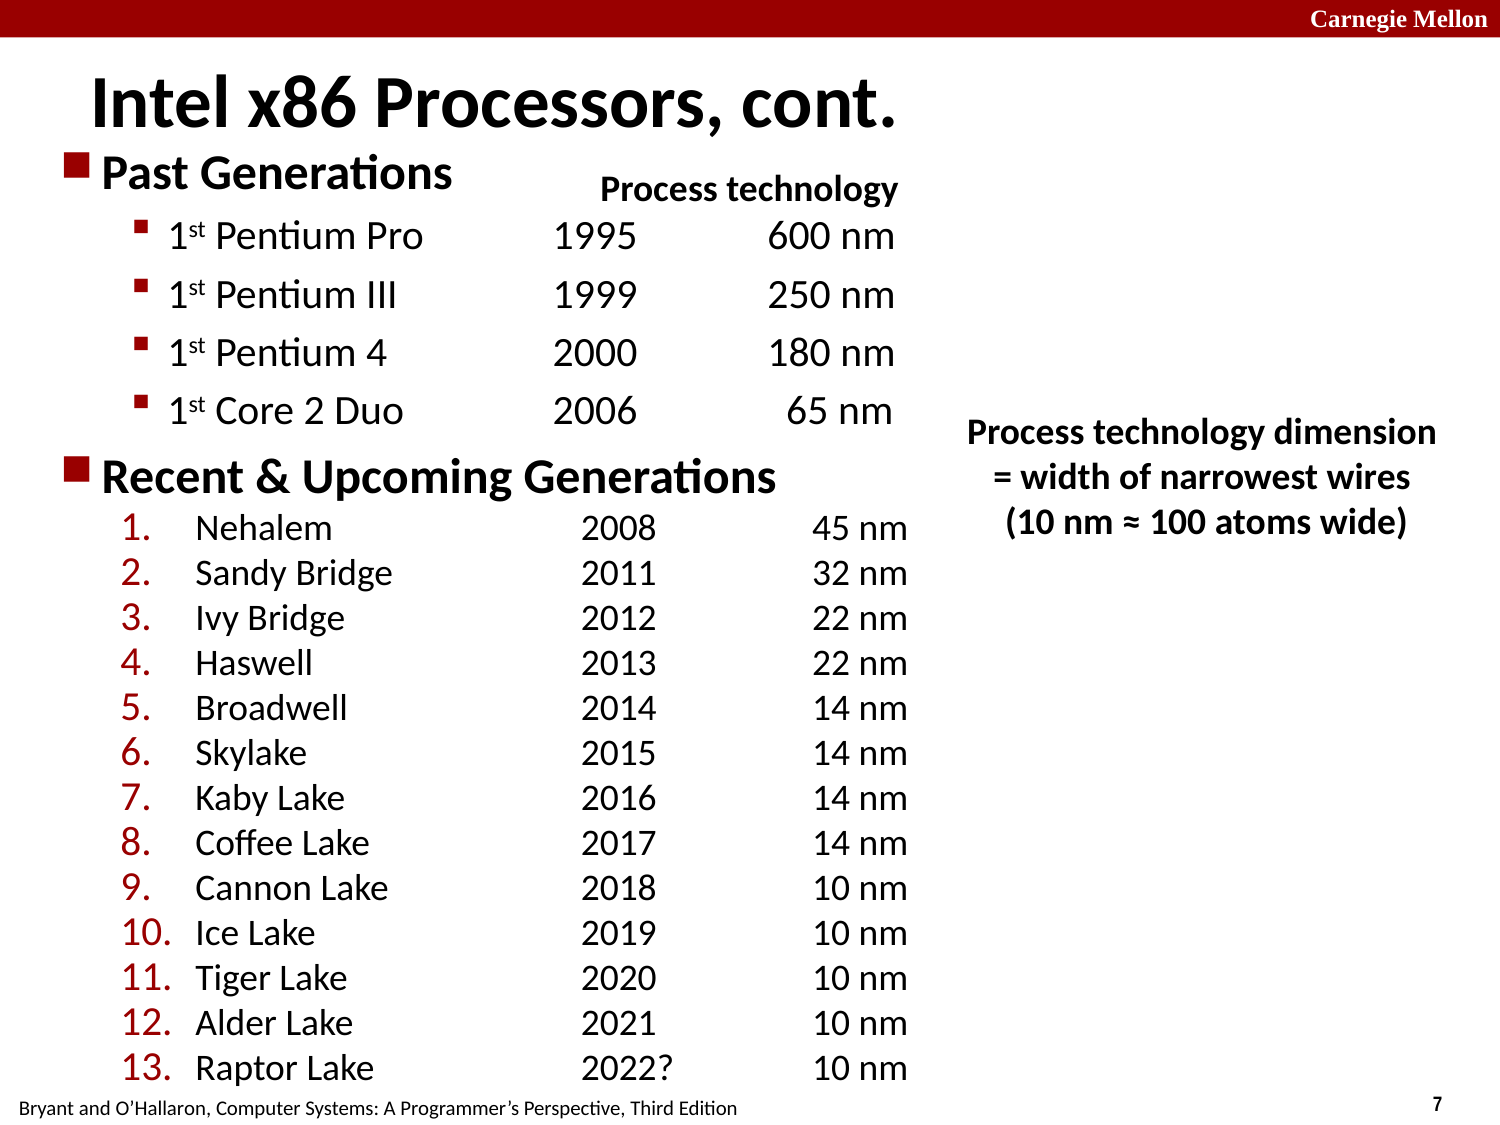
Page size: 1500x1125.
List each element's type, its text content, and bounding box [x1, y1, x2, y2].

title Intel x86 Processors, cont. [74, 49, 1426, 145]
list Past Generations 1st Pentium Pro 1995 600 nm 1st Pentium III 1999 250 nm 1st Pentium 4 2000 180 nm 1st Core 2 Duo 2006 65 nm Recent & Upcoming Generations Nehalem 2008 45 nm Sandy Bridge 2011 32 nm Ivy Bridge 2012 22 nm Haswell 2013 22 nm Broadwell 2014 14 nm Skylake 2015 14 nm Kaby Lake 2016 14 nm Coffee Lake 2017 14 nm Cannon Lake 2018 10 nm Ice Lake 2019 10 nm Tiger Lake 2020 10 nm Alder Lake 2021 10 nm Raptor Lake 2022? 10 nm [49, 132, 1346, 949]
text_box Process technology dimension = width of narrowest wires (10 nm ≈ 100 atoms wide) [952, 399, 1461, 550]
text_box Process technology [585, 156, 915, 217]
